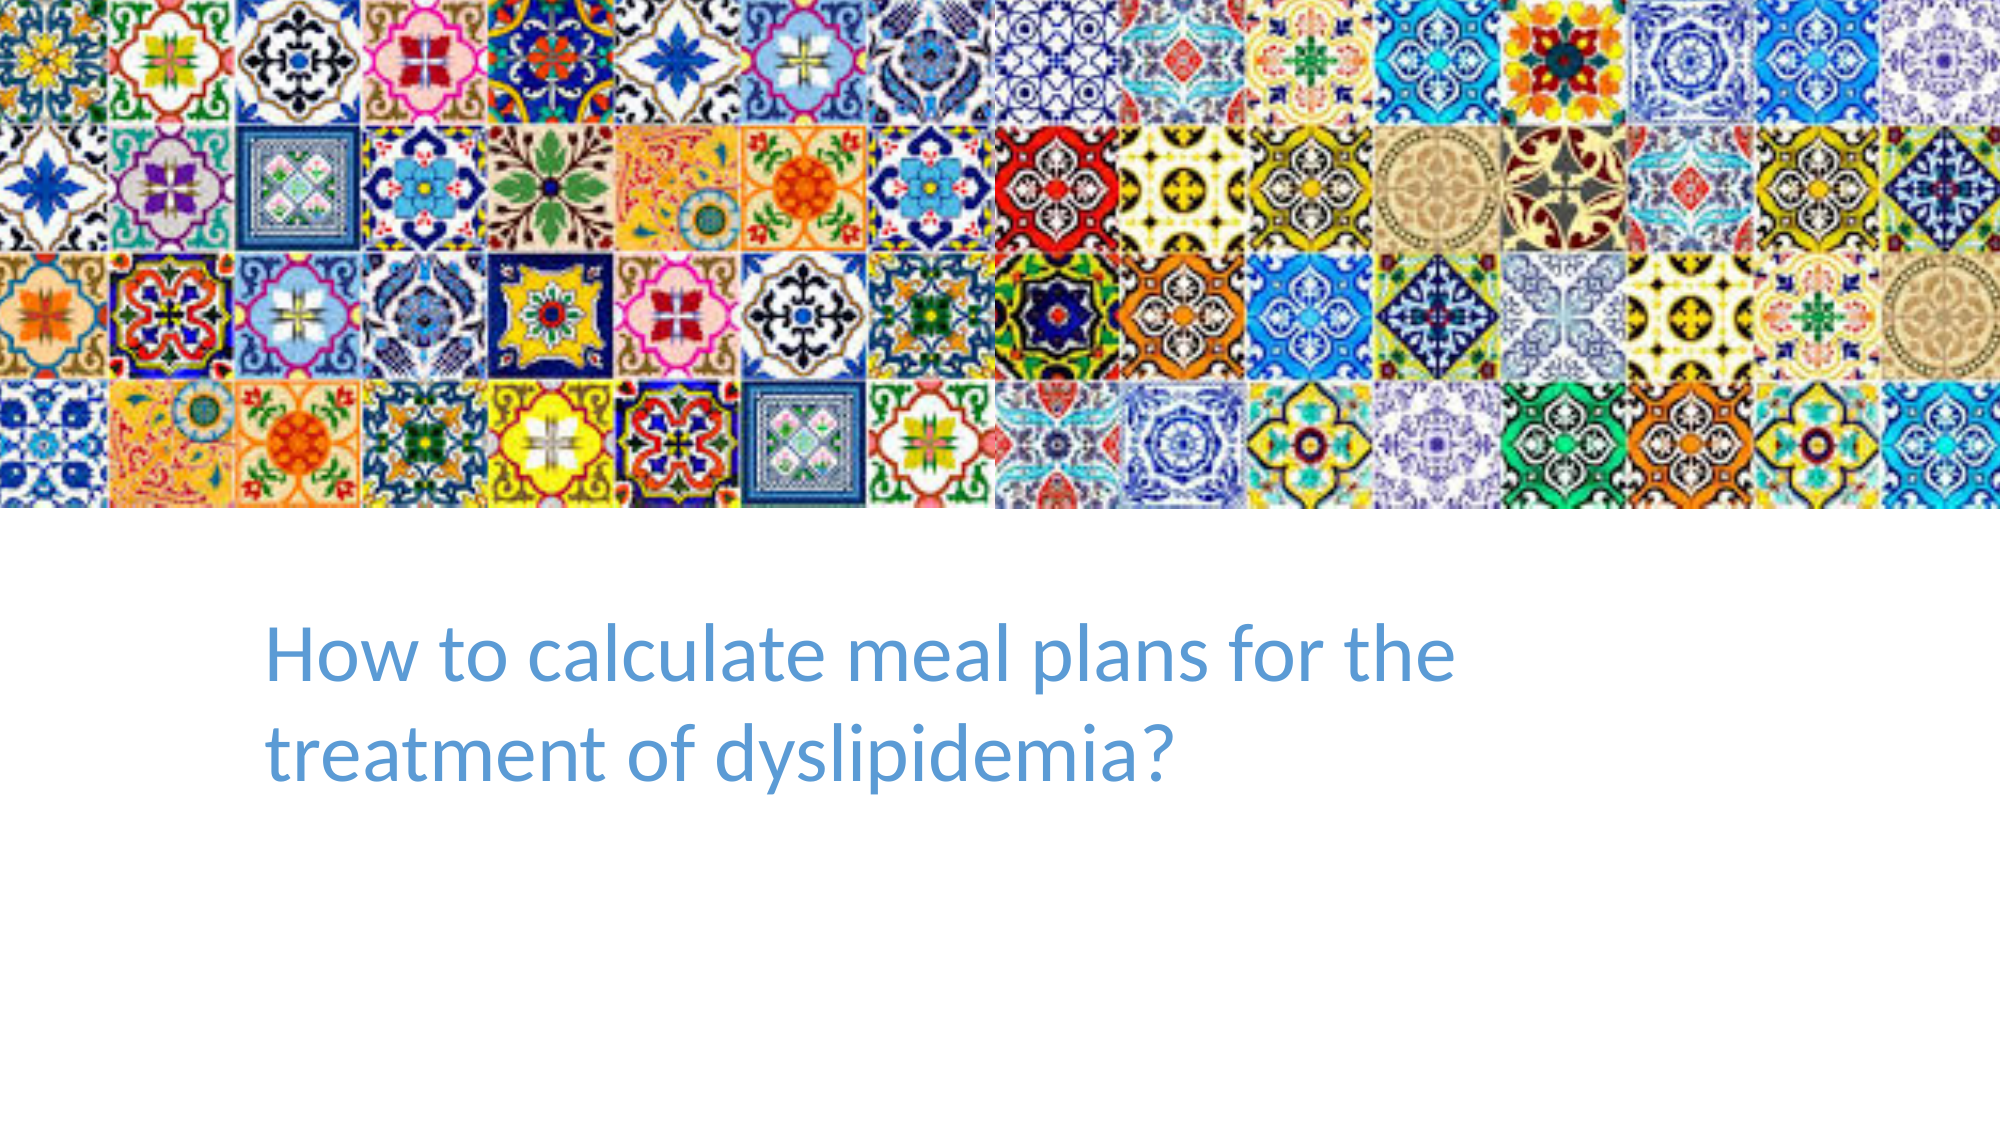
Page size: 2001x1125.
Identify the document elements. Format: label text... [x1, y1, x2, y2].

subtitle How to calculate meal plans for the treatment of dyslipidemia? [249, 590, 1750, 1013]
picture [0, 0, 2000, 509]
